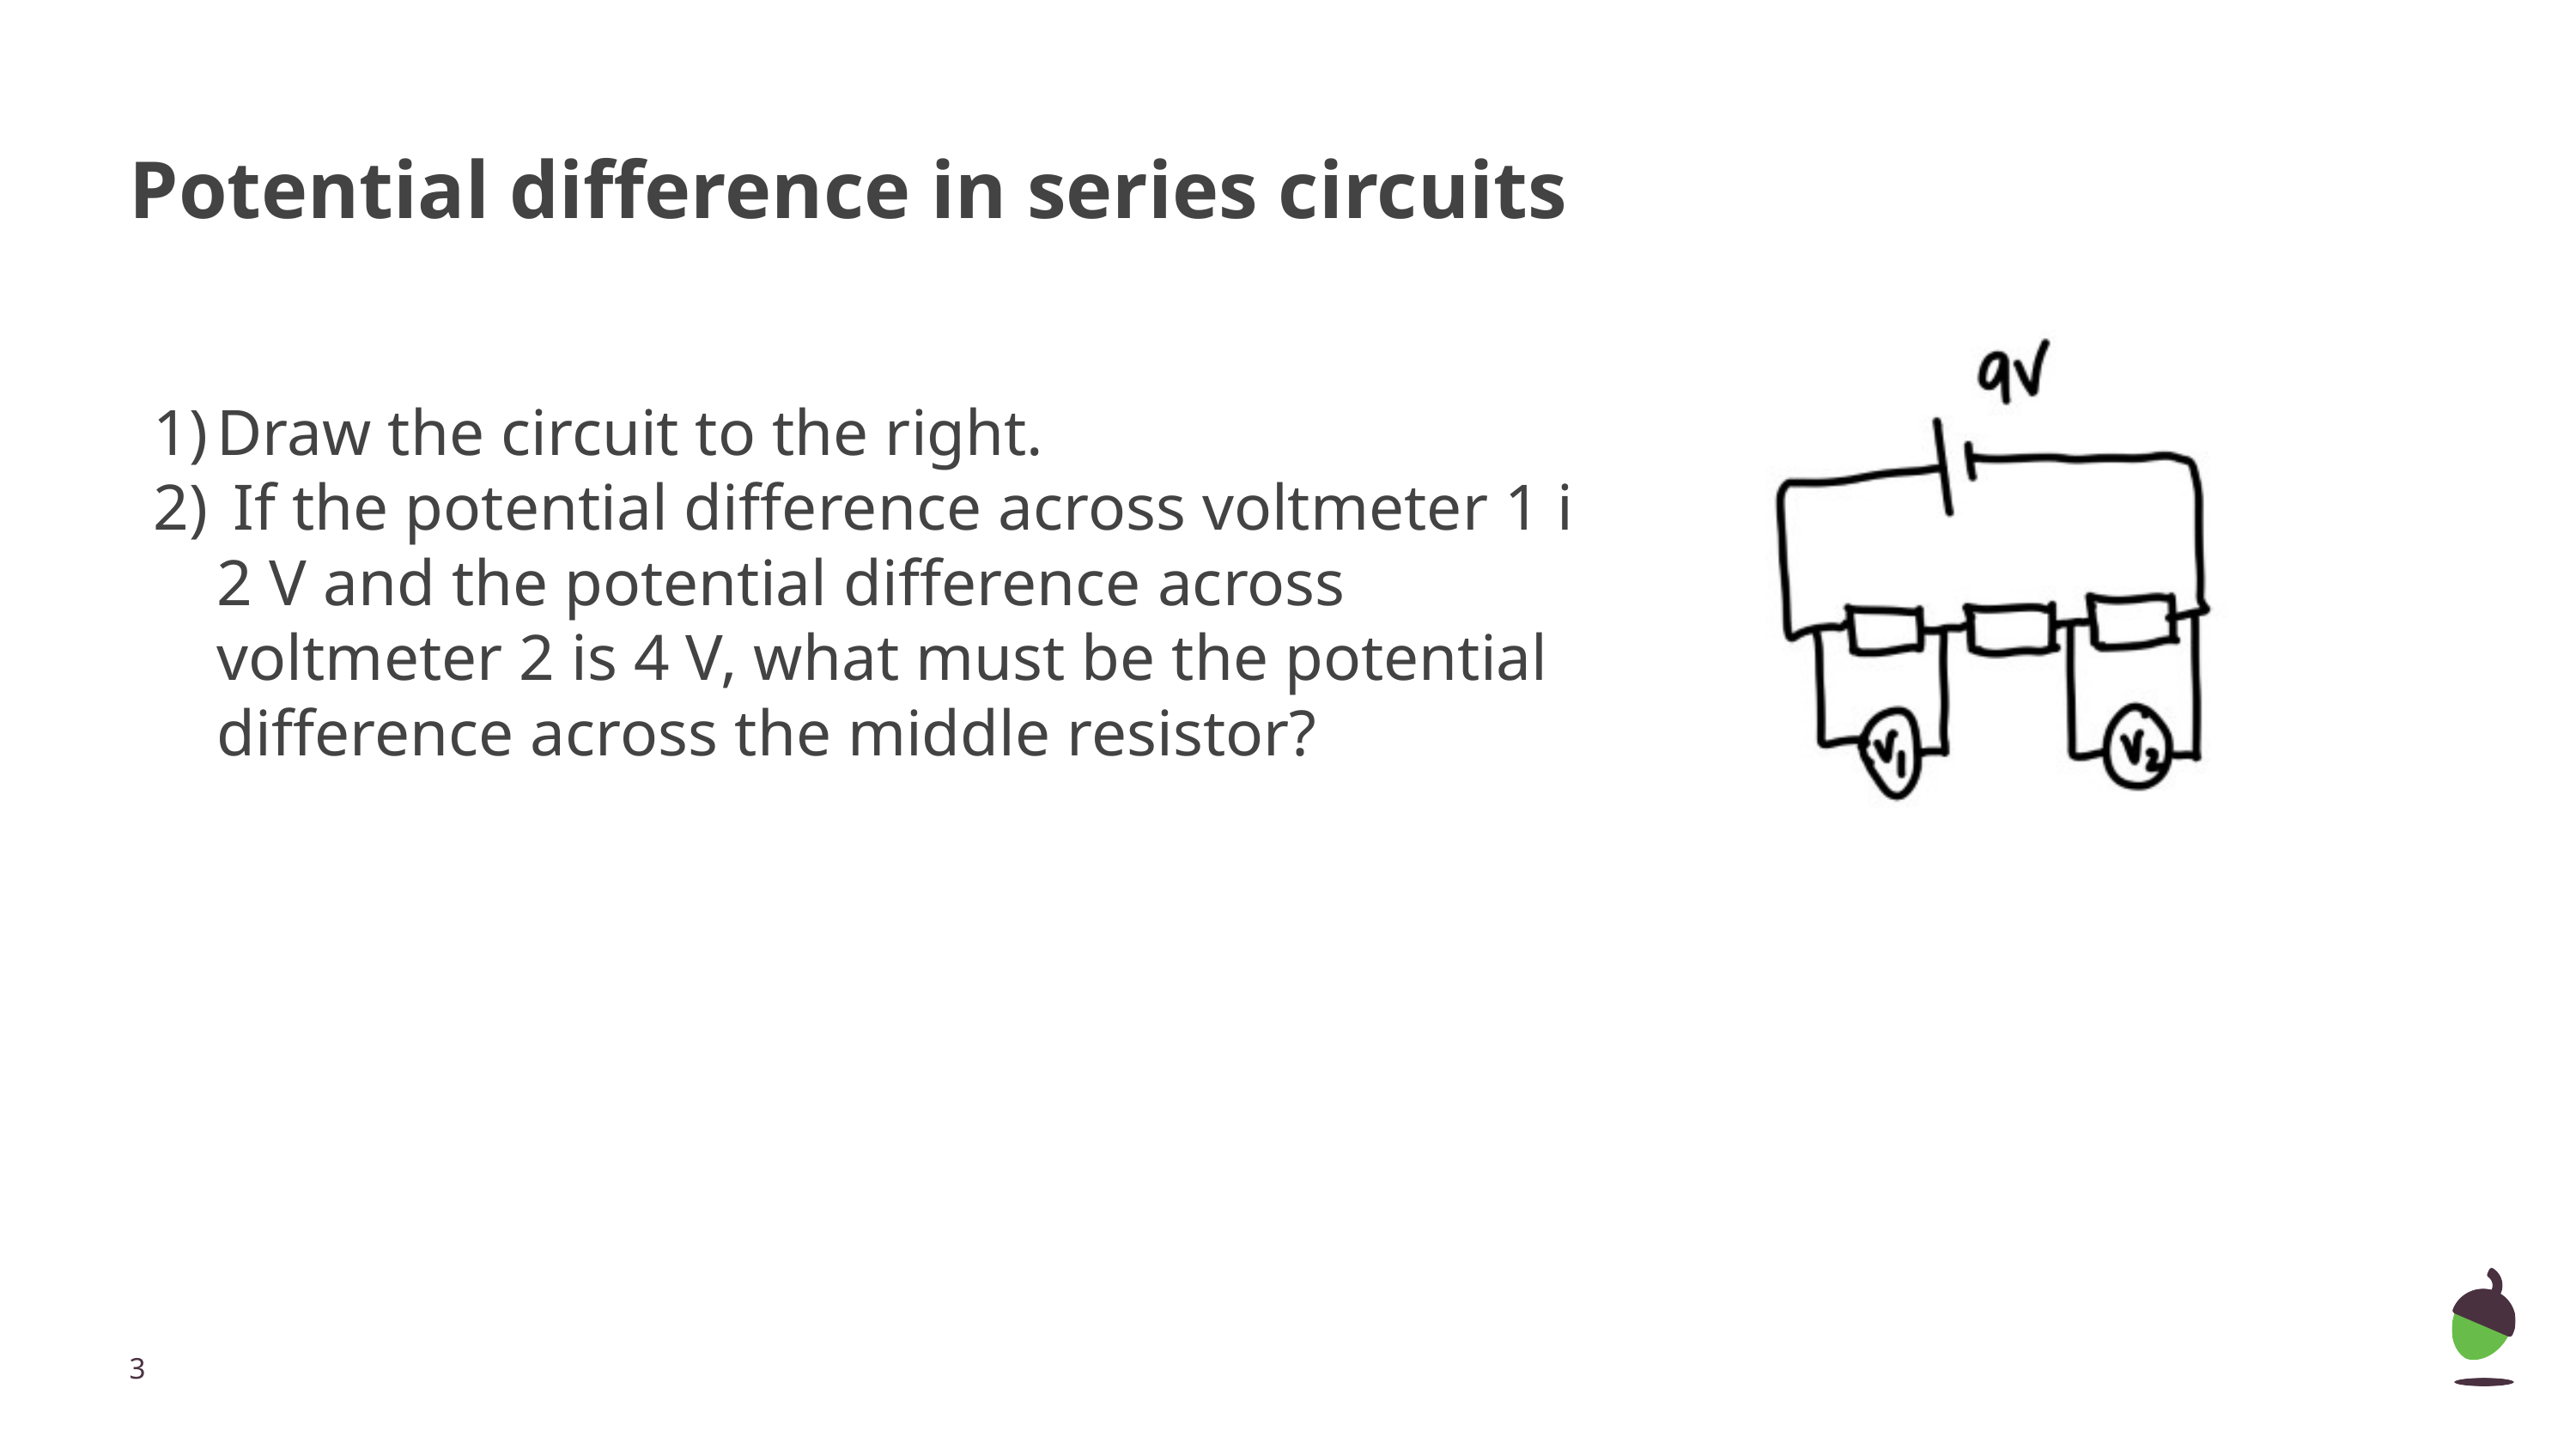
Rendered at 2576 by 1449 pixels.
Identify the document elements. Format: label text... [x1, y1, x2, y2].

text_box Draw the circuit to the right. If the potential difference across voltmeter 1 is 2 V and the potential difference across voltmeter 2 is 4 V, what must be the potential difference across the middle resistor? [139, 379, 1568, 624]
picture [2451, 1268, 2516, 1386]
title Potential difference in series circuits [129, 124, 1990, 355]
slide_number ‹#› [129, 1349, 332, 1401]
picture [1572, 309, 2526, 902]
